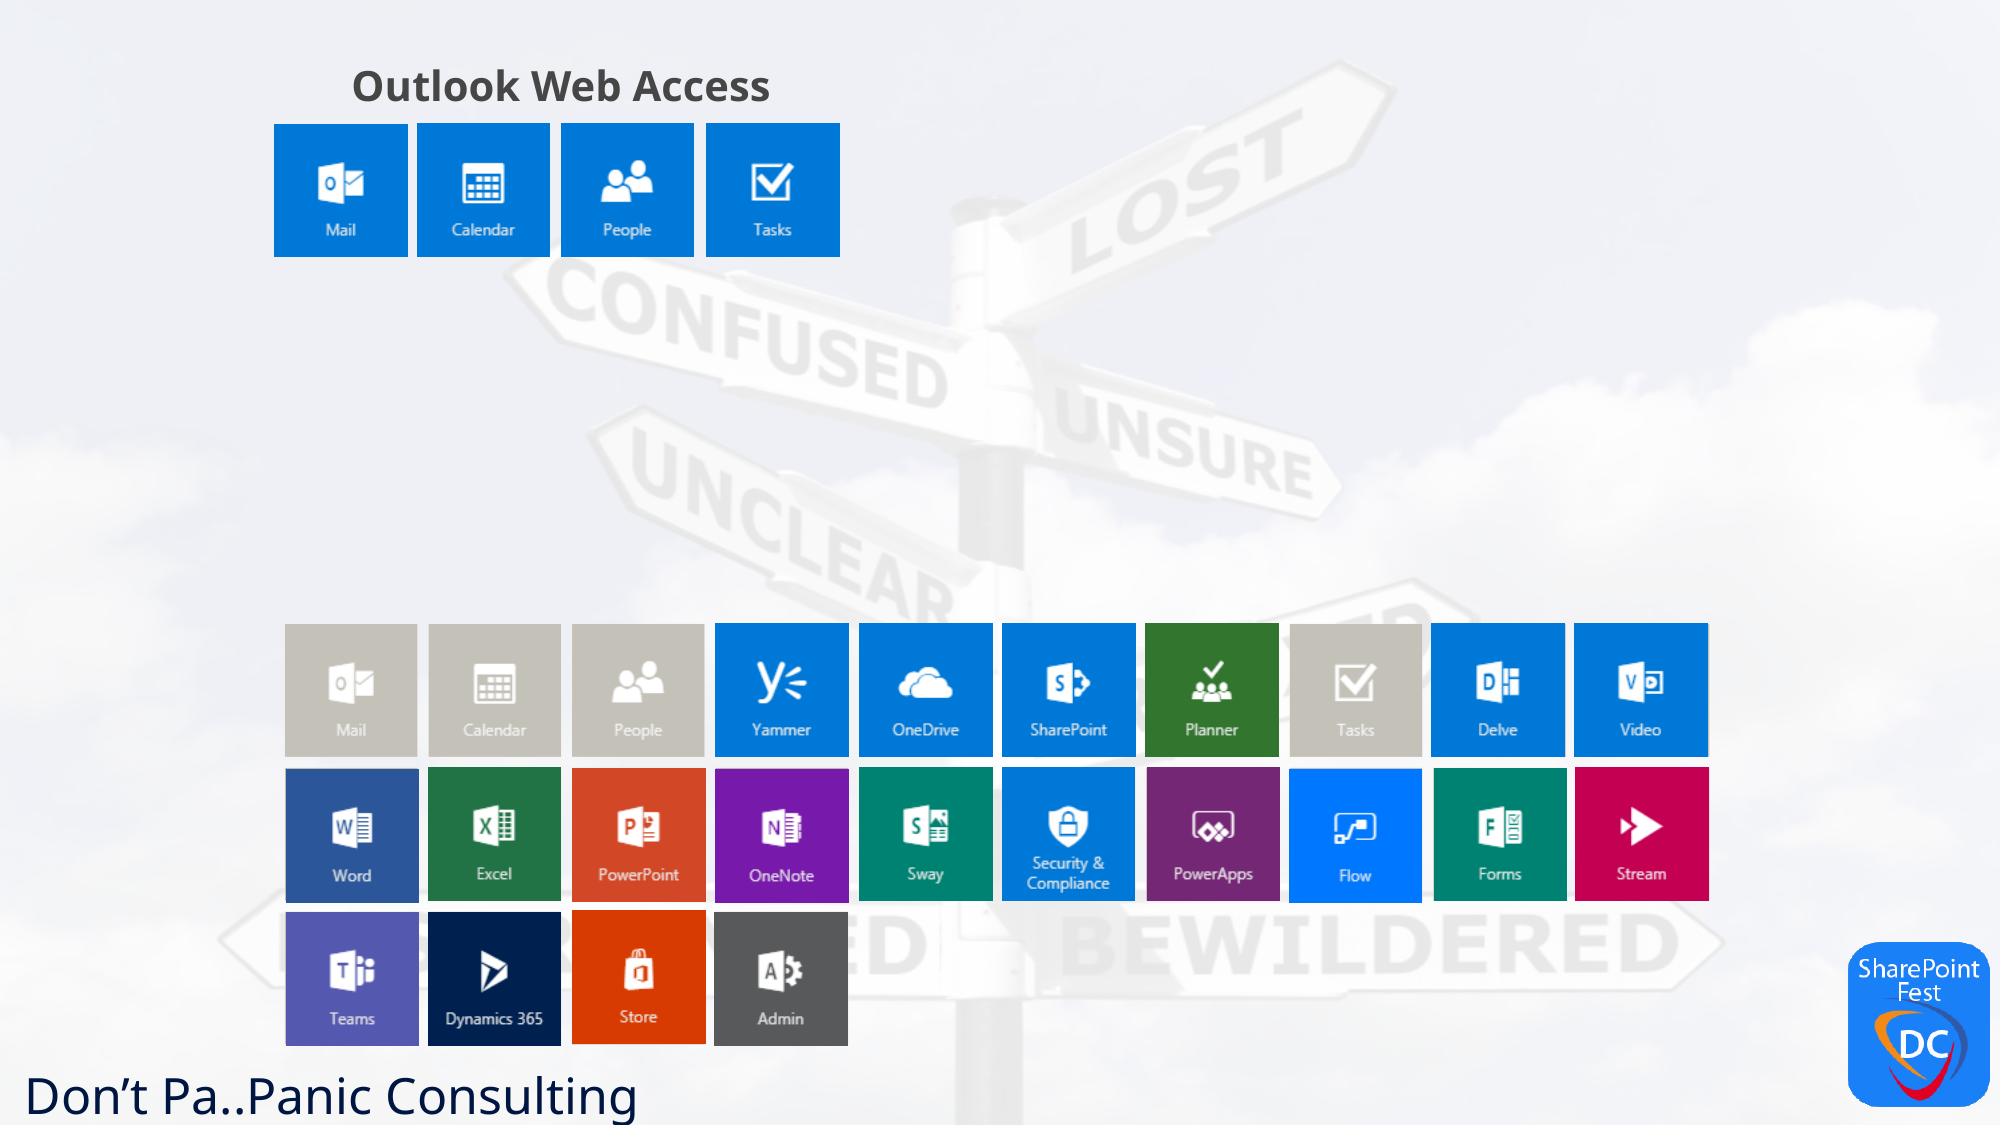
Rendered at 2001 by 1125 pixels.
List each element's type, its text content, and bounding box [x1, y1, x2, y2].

picture [273, 612, 1727, 1057]
picture [706, 123, 840, 257]
picture [1838, 941, 1995, 1110]
picture [416, 123, 551, 257]
picture [274, 123, 408, 258]
picture [560, 123, 695, 257]
title Outlook Web Access [327, 65, 795, 111]
